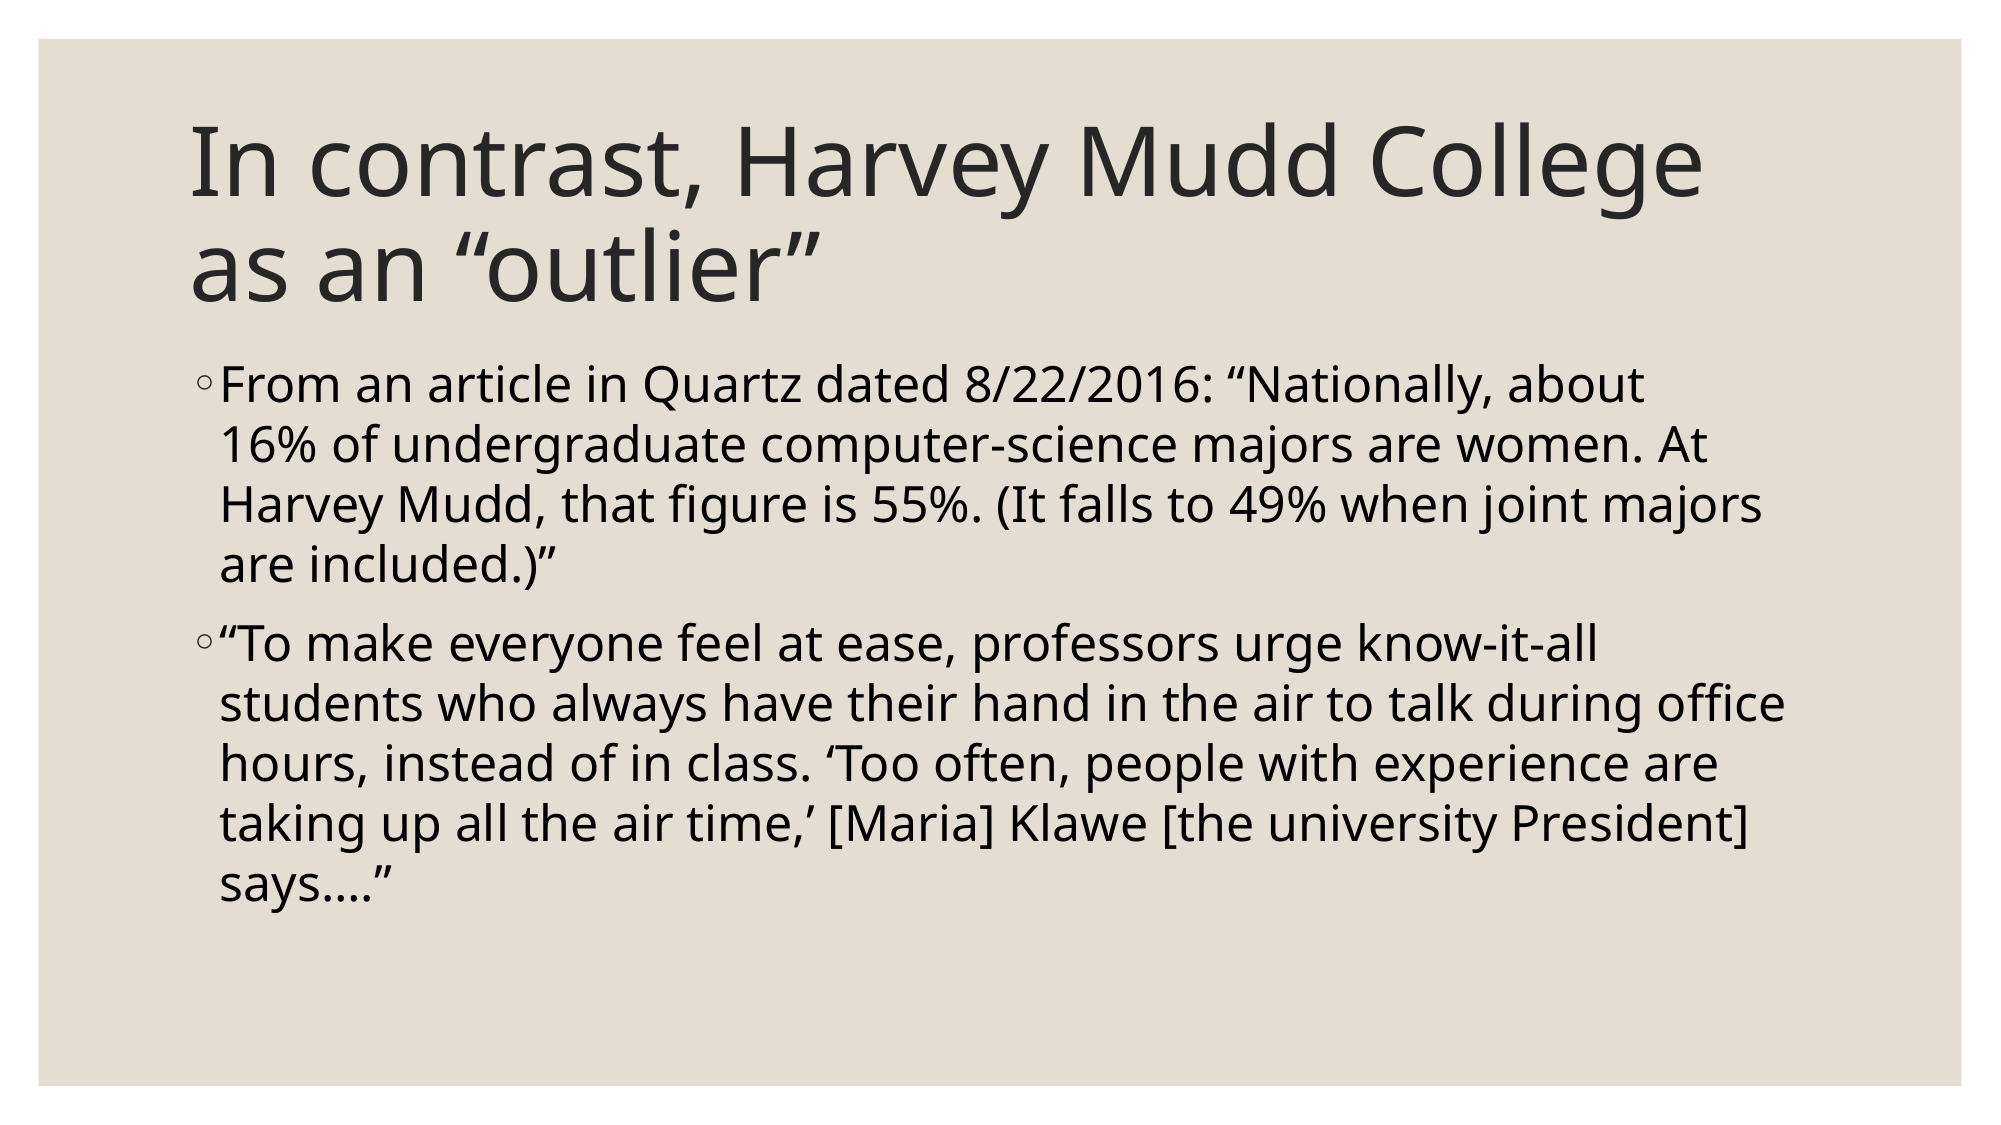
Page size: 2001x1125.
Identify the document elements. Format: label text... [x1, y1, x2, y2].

list From an article in Quartz dated 8/22/2016: “Nationally, about 16% of undergraduate computer-science majors are women. At Harvey Mudd, that figure is 55%. (It falls to 49% when joint majors are included.)” “To make everyone feel at ease, professors urge know-it-all students who always have their hand in the air to talk during office hours, instead of in class. ‘Too often, people with experience are taking up all the air time,’ [Maria] Klawe [the university President] says….” [174, 345, 1825, 990]
title In contrast, Harvey Mudd College as an “outlier” [174, 105, 1825, 331]
